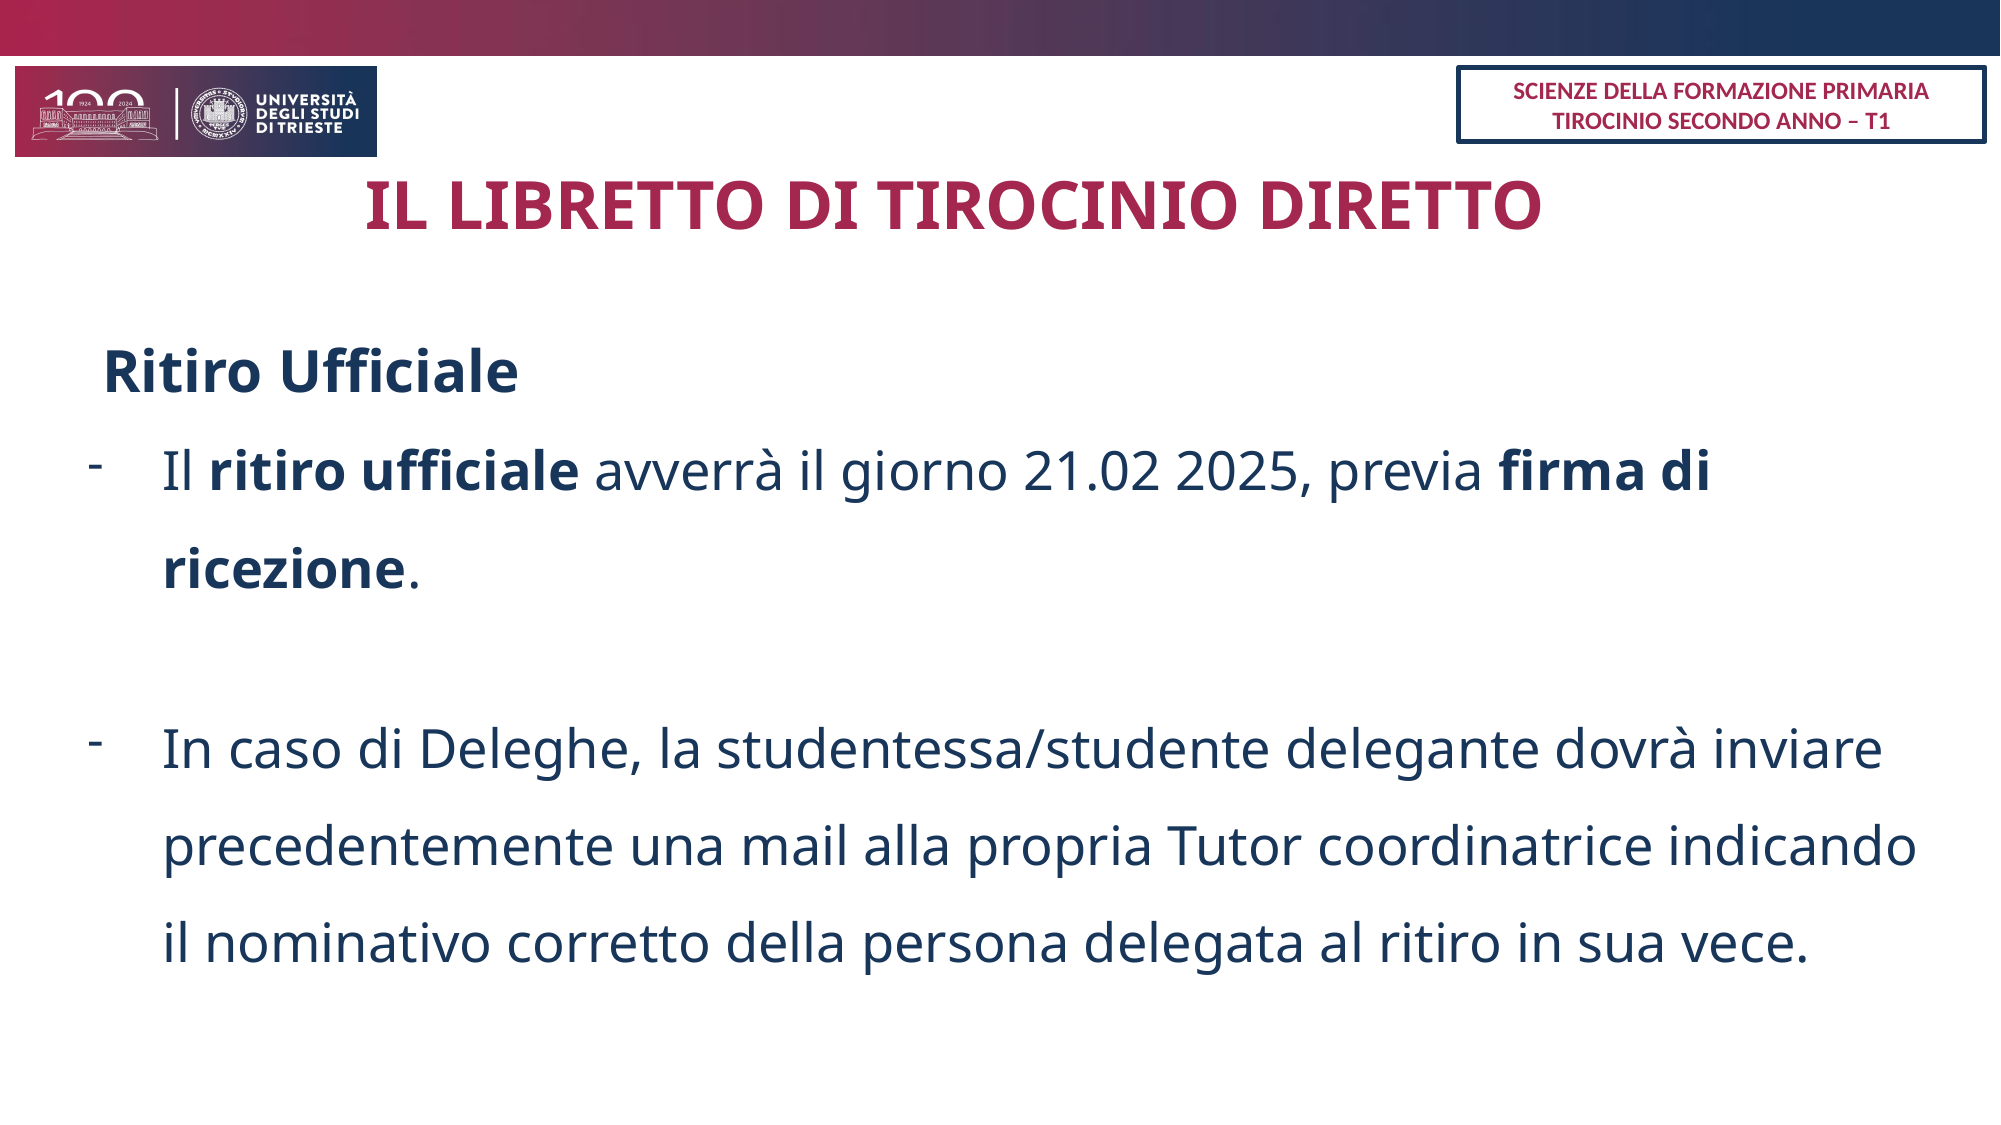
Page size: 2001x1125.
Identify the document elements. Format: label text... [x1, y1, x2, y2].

picture [0, 0, 2000, 57]
picture [14, 66, 378, 157]
text_box Ritiro Ufficiale Il ritiro ufficiale avverrà il giorno 21.02 2025, previa firma di ricezione. In caso di Deleghe, la studentessa/studente delegante dovrà inviare precedentemente una mail alla propria Tutor coordinatrice indicando il nominativo corretto della persona delegata al ritiro in sua vece. [71, 291, 1949, 1079]
text_box SCIENZE DELLA FORMAZIONE PRIMARIA TIROCINIO SECONDO ANNO – T1 [1458, 67, 1985, 142]
text_box IL LIBRETTO DI TIROCINIO DIRETTO [350, 155, 1562, 250]
